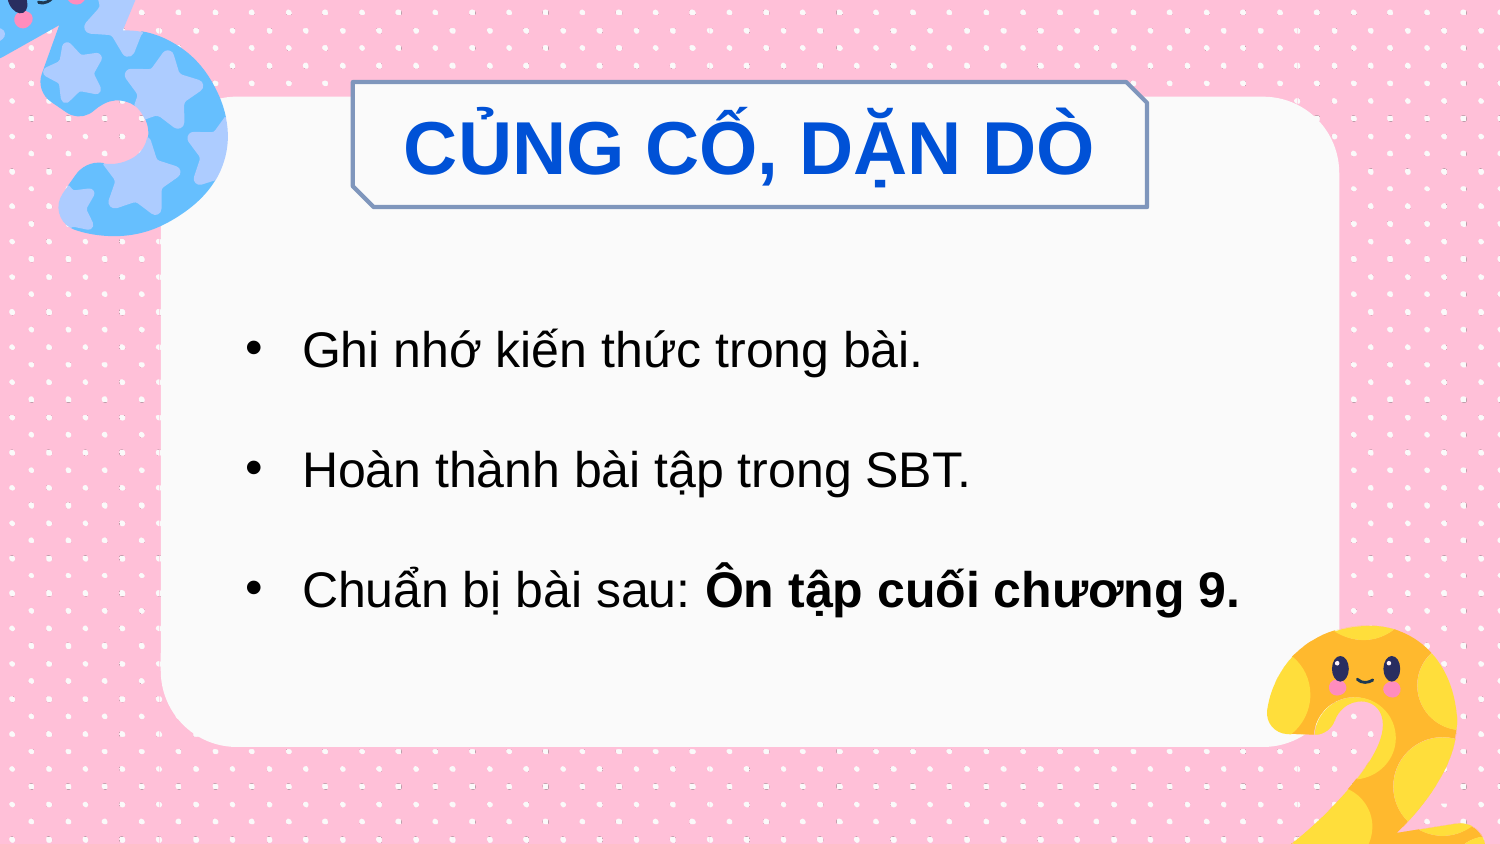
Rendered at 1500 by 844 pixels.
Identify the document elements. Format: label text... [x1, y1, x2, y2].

text_box Ghi nhớ kiến thức trong bài. Hoàn thành bài tập trong SBT. Chuẩn bị bài sau: Ôn tập cuối chương 9. [231, 249, 1269, 625]
picture [0, 269, 1265, 844]
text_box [1265, 625, 1493, 844]
picture [272, 0, 1500, 844]
text_box CỦNG CỐ, DẶN DÒ [350, 79, 1150, 210]
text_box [0, 0, 272, 269]
